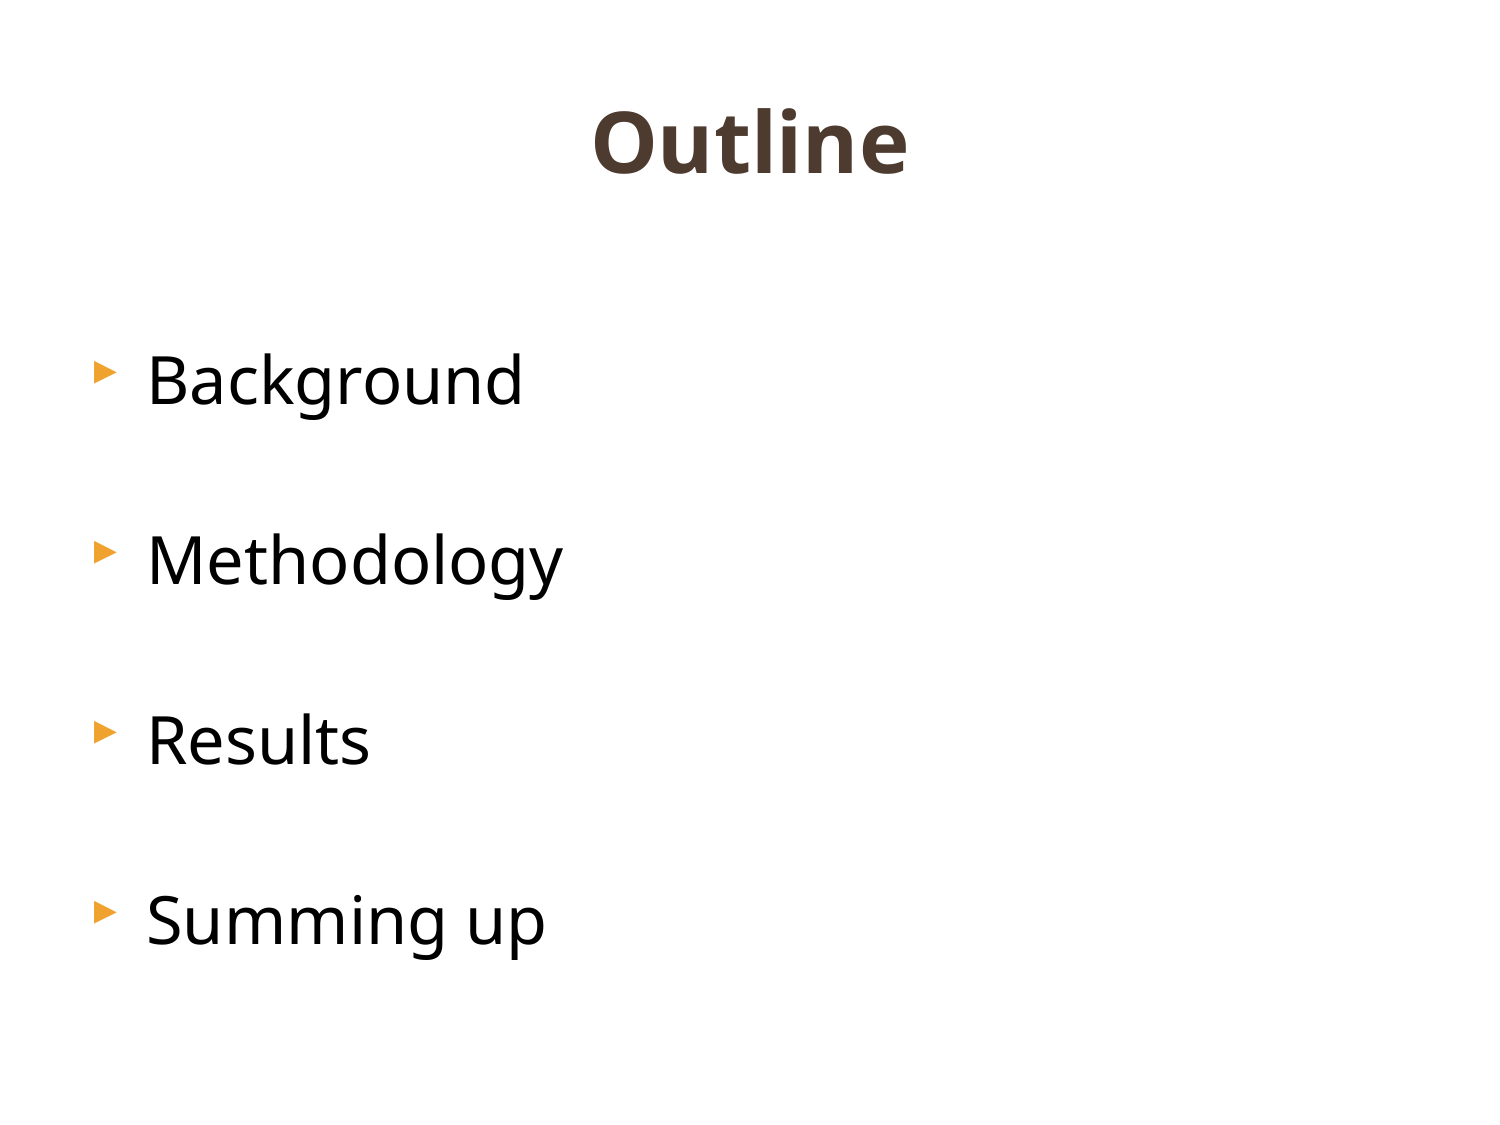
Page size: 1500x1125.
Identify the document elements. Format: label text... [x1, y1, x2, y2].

list Background Methodology Results Summing up [74, 262, 1426, 1006]
title Outline [74, 44, 1426, 233]
